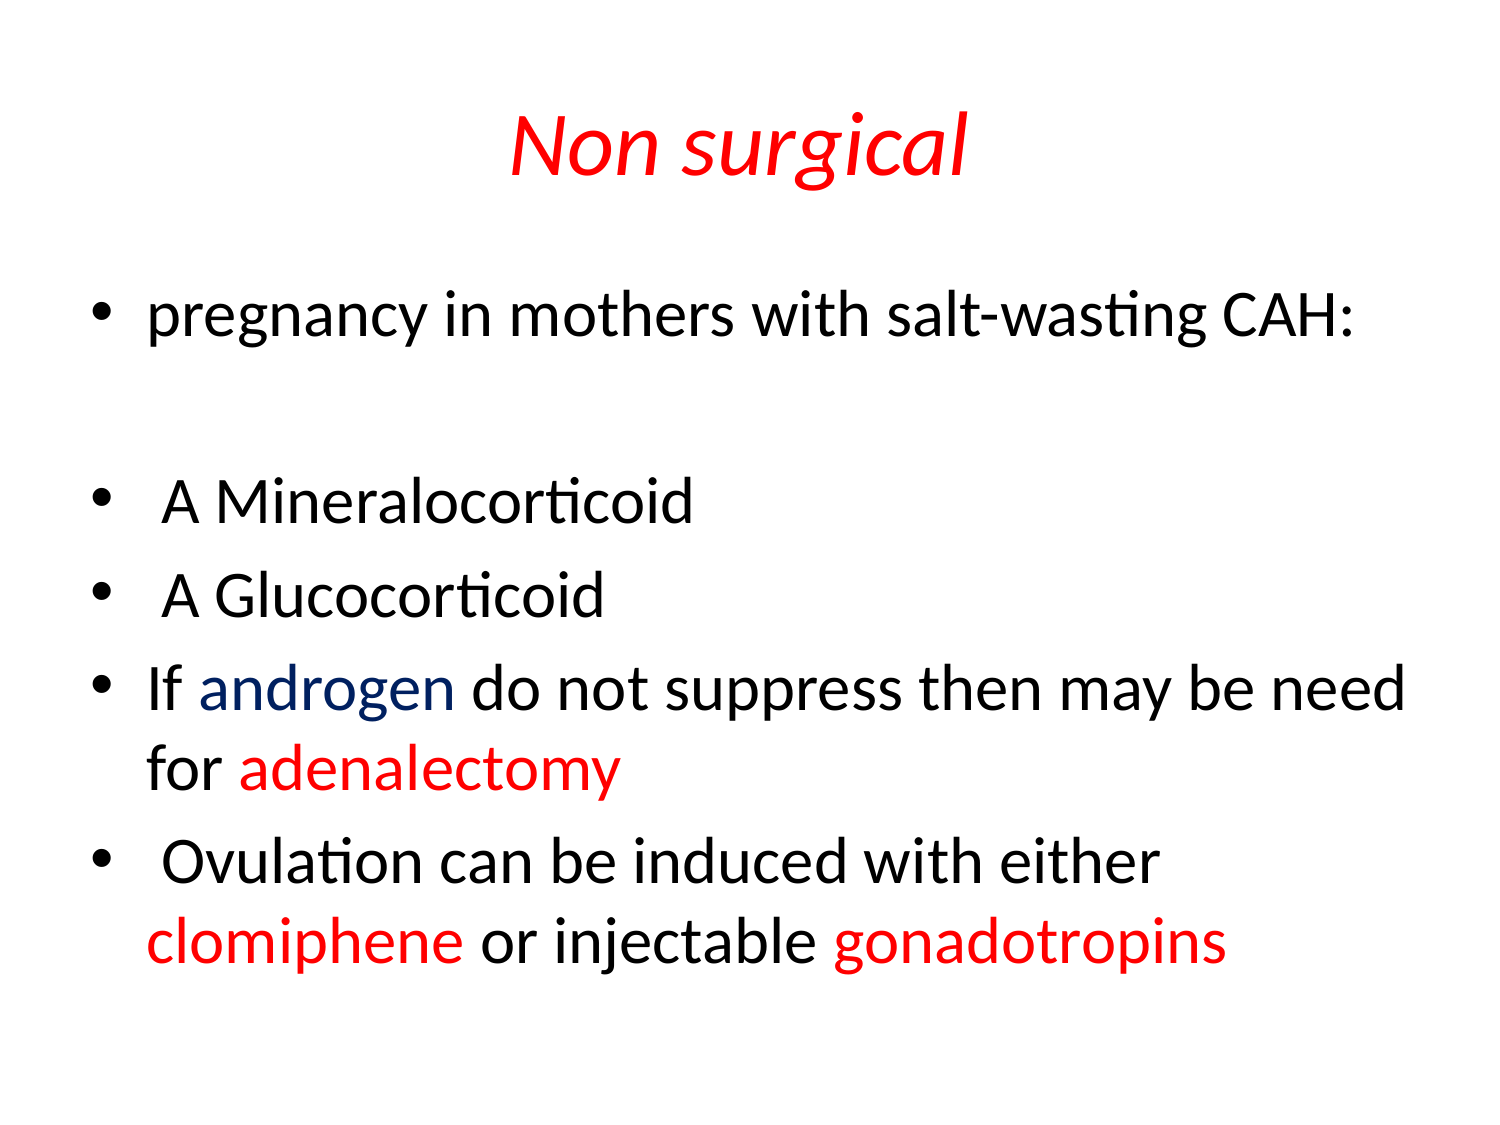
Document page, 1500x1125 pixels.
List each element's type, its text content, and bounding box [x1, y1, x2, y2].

title Non surgical [75, 45, 1425, 233]
list pregnancy in mothers with salt-wasting CAH: A Mineralocorticoid A Glucocorticoid If androgen do not suppress then may be need for adenalectomy Ovulation can be induced with either clomiphene or injectable gonadotropins [75, 262, 1425, 1125]
